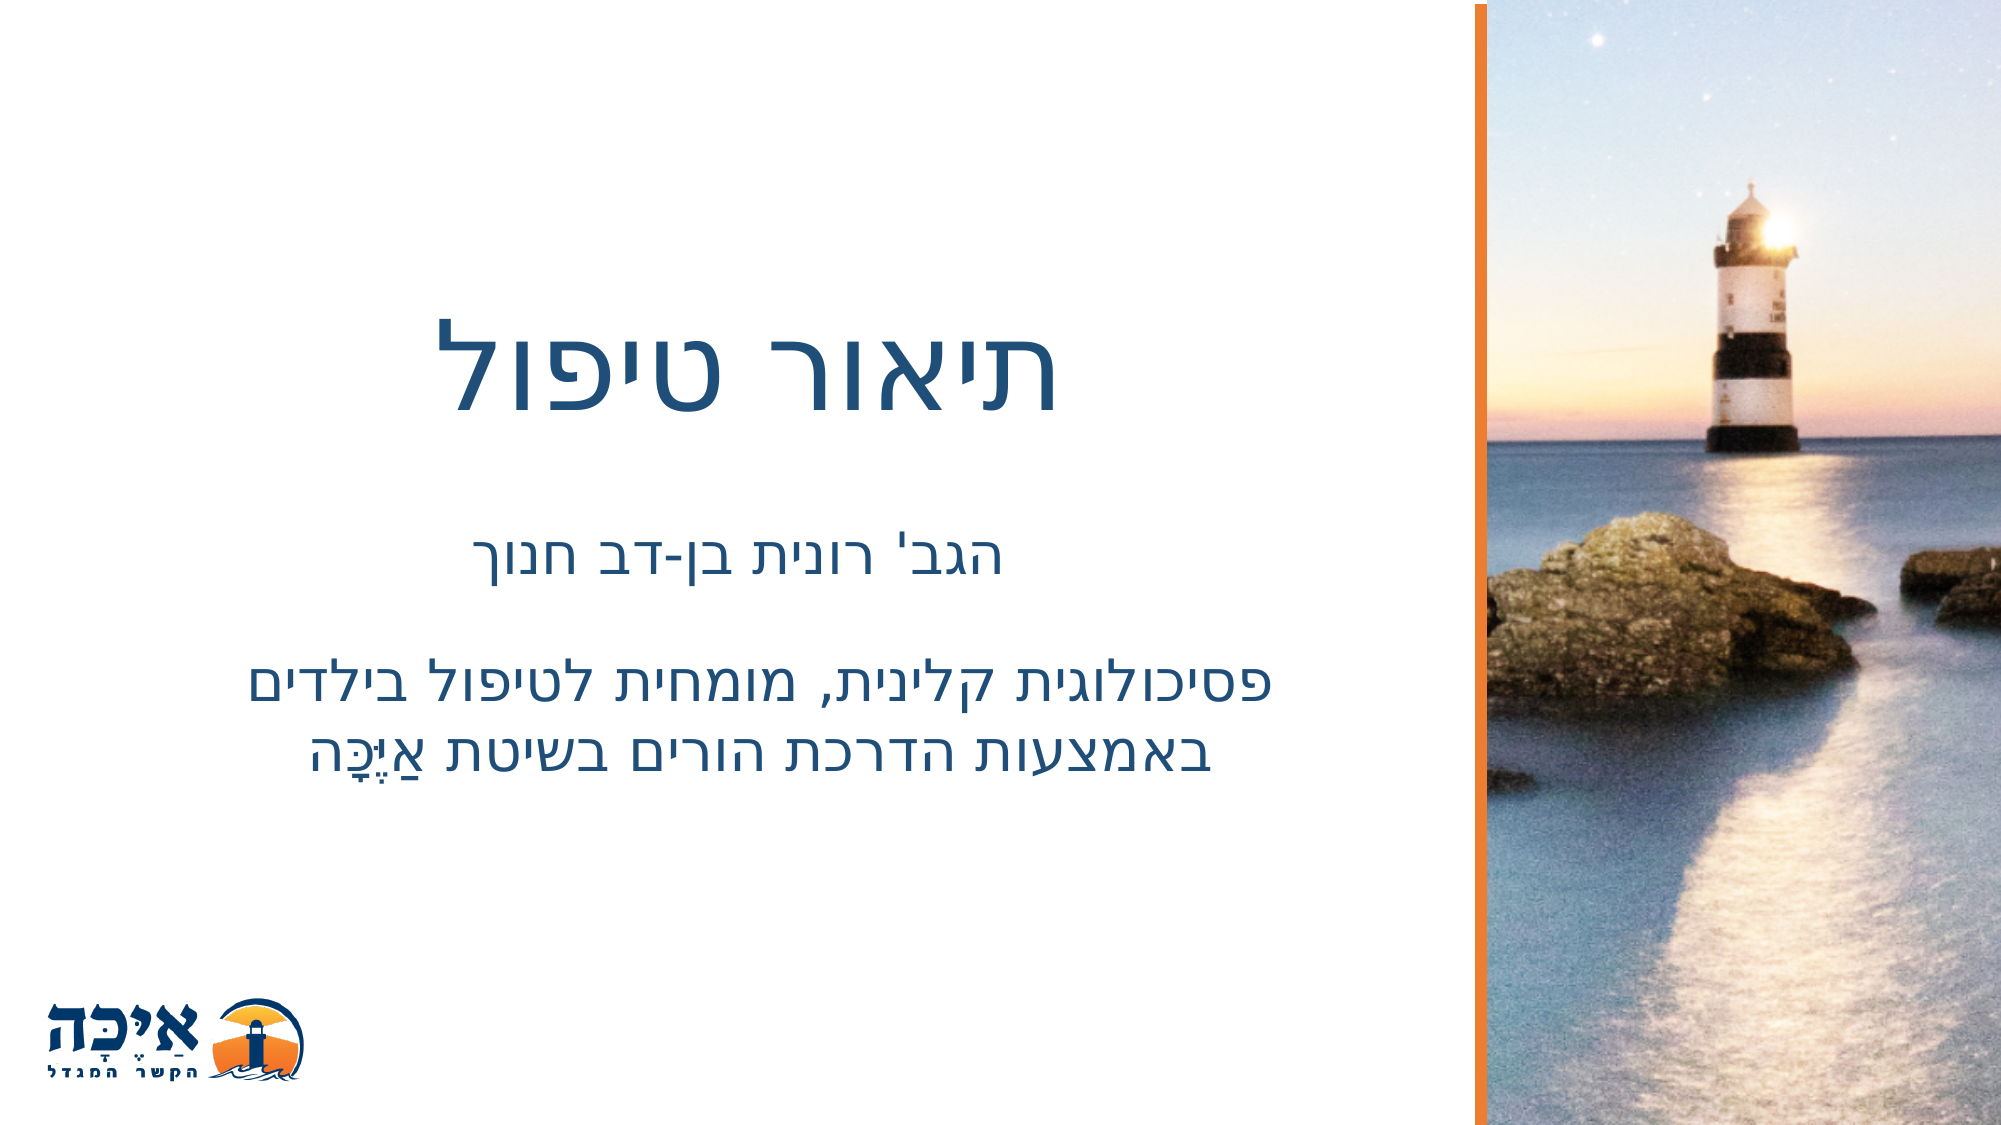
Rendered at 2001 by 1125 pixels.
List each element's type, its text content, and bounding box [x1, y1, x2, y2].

title תיאור טיפול [61, 249, 1438, 445]
text_box פסיכולוגית קלינית, מומחית לטיפול בילדים באמצעות הדרכת הורים בשיטת אַיֶּכָּה [169, 635, 1352, 791]
picture [1486, 0, 2001, 1125]
picture [18, 967, 334, 1107]
subtitle הגב' רונית בן-דב חנוך [51, 516, 1427, 755]
